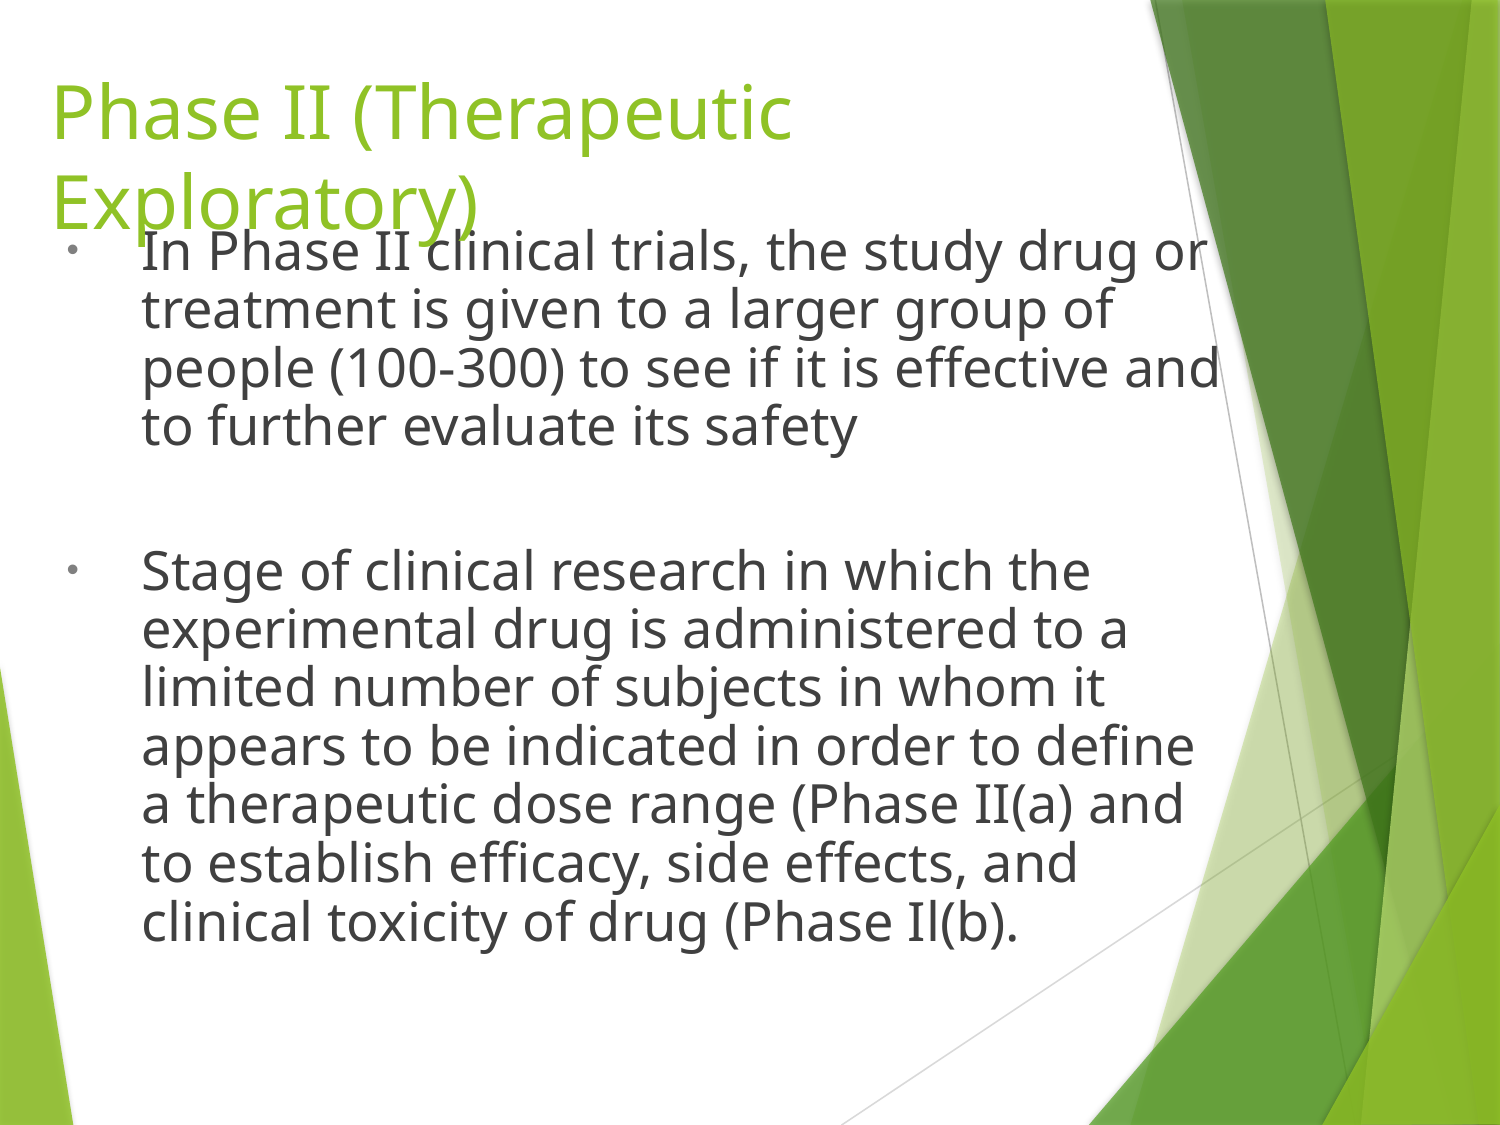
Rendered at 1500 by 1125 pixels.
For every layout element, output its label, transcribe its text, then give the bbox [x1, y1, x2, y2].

list In Phase II clinical trials, the study drug or treatment is given to a larger group of people (100-300) to see if it is effective and to further evaluate its safety Stage of clinical research in which the experimental drug is administered to a limited number of subjects in whom it appears to be indicated in order to define a therapeutic dose range (Phase II(a) and to establish efficacy, side effects, and clinical toxicity of drug (Phase Il(b). [51, 253, 1246, 1069]
text_box Phase II (Therapeutic Exploratory) [36, 56, 1246, 253]
